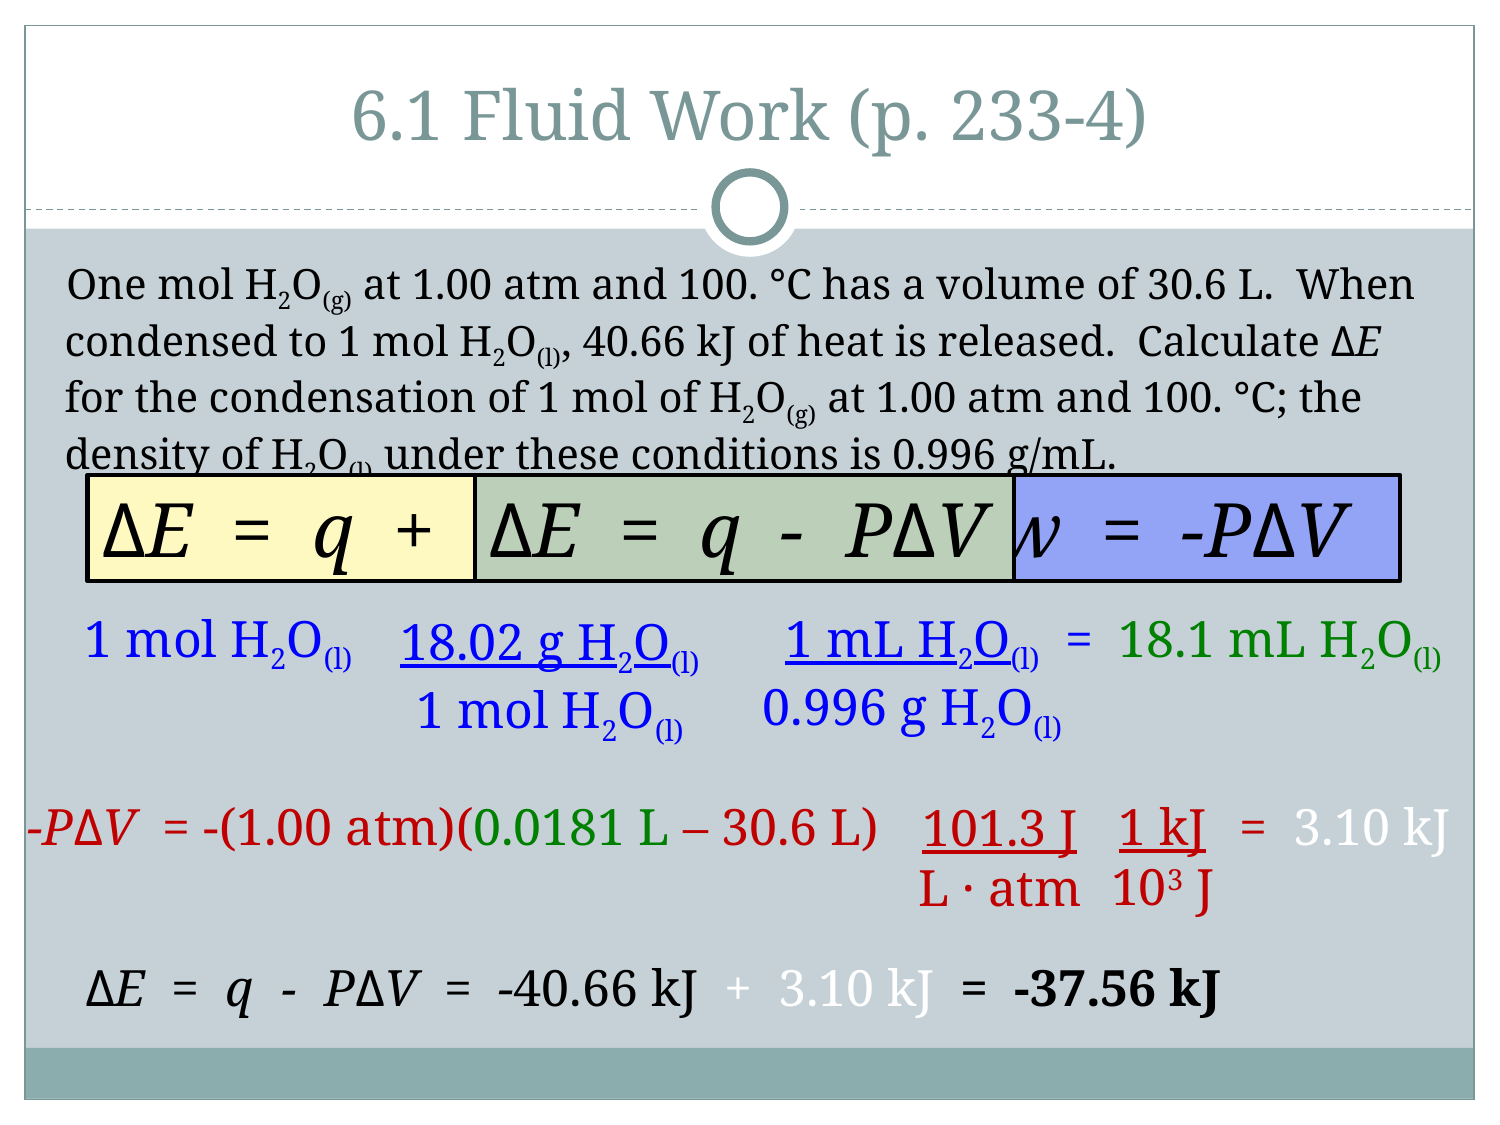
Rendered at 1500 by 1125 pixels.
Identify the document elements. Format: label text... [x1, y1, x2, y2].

title 6.1 Fluid Work (p. 233-4) [49, 37, 1450, 162]
text_box w = -PΔV [1014, 474, 1400, 581]
text_box = 18.1 mL H2O(l) [1050, 600, 1463, 676]
text_box 1 mol H2O(l) [62, 600, 375, 676]
text_box -PΔV = -(1.00 atm)(0.0181 L – 30.6 L) [12, 788, 825, 864]
text_box ΔE = q - PΔV = -40.66 kJ + 3.10 kJ = -37.56 kJ [70, 949, 1292, 1025]
text_box = 3.10 kJ [1224, 787, 1475, 864]
text_box 1 kJ 103 J [987, 788, 1338, 925]
text_box ΔE = q - PΔV [474, 474, 1014, 581]
list One mol H2O(g) at 1.00 atm and 100. °C has a volume of 30.6 L. When condensed to 1 mol H2O(l), 40.66 kJ of heat is released. Calculate ΔE for the condensation of 1 mol of H2O(g) at 1.00 atm and 100. °C; the density of H2O(l) under these conditions is 0.996 g/mL. [49, 249, 1445, 488]
text_box ΔE = q + w [87, 474, 474, 581]
text_box 1 mL H2O(l) 0.996 g H2O(l) [724, 599, 1100, 788]
text_box 101.3 J L · atm [825, 788, 987, 925]
text_box 18.02 g H2O(l) 1 mol H2O(l) [375, 603, 725, 740]
